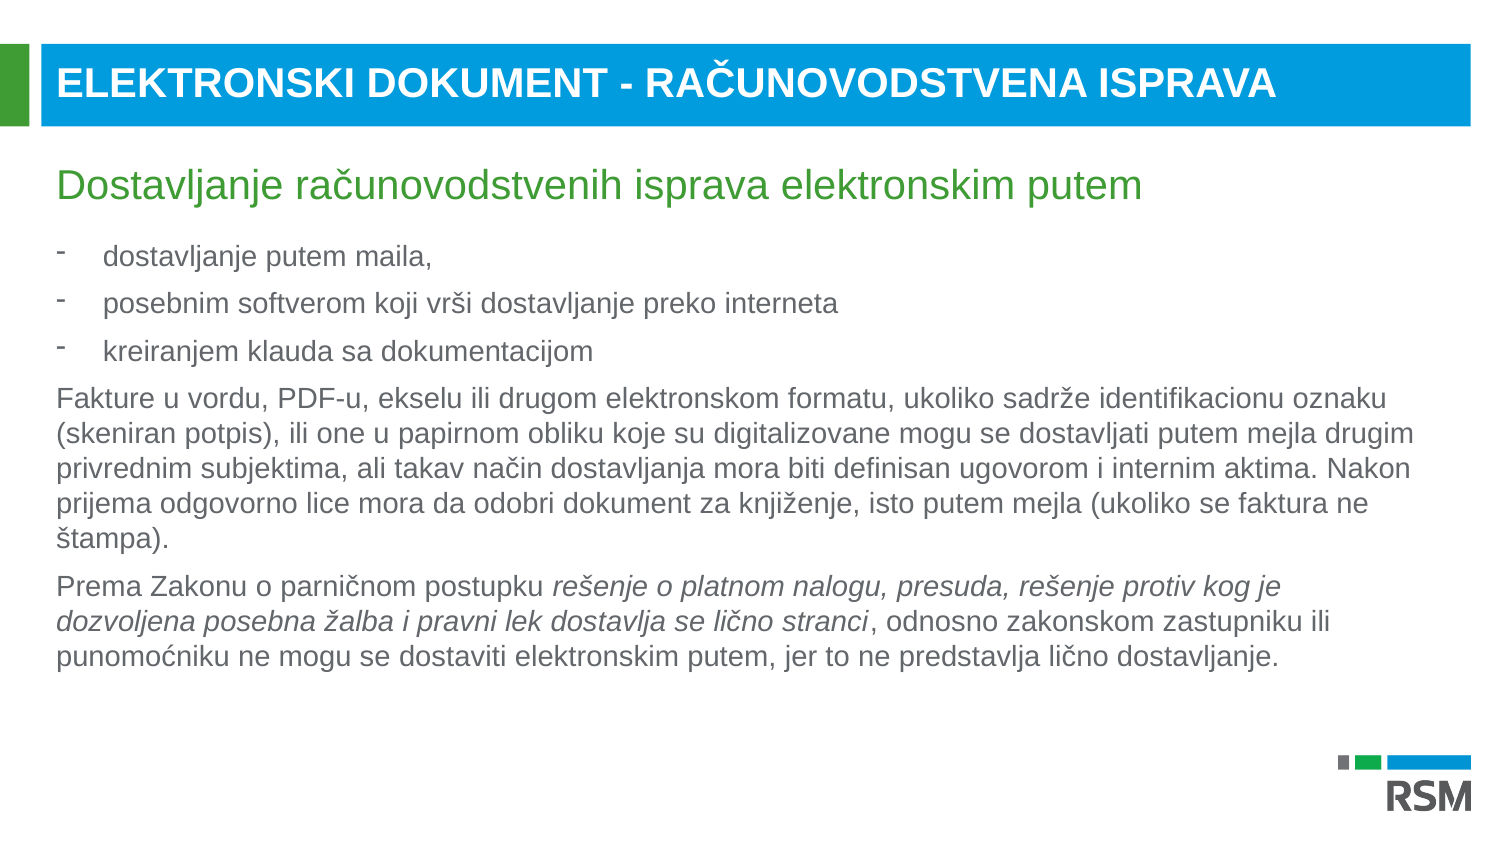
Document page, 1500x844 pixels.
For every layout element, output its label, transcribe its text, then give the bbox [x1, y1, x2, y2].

list Dostavljanje računovodstvenih isprava elektronskim putem [41, 150, 1471, 230]
picture [1338, 755, 1471, 812]
list ELEKTRONSKI DOKUMENT - RAČUNOVODSTVENA ISPRAVA [41, 58, 1459, 103]
text_box dostavljanje putem maila, posebnim softverom koji vrši dostavljanje preko interneta kreiranjem klauda sa dokumentacijom Fakture u vordu, PDF-u, ekselu ili drugom elektronskom formatu, ukoliko sadrže identifikacionu oznaku (skeniran potpis), ili one u papirnom obliku koje su digitalizovane mogu se dostavljati putem mejla drugim privrednim subjektima, ali takav način dostavljanja mora biti definisan ugovorom i internim aktima. Nakon prijema odgovorno lice mora da odobri dokument za knjiženje, isto putem mejla (ukoliko se faktura ne štampa). Prema Zakonu o parničnom postupku rešenje o platnom nalogu, presuda, rešenje protiv kog je dozvoljena posebna žalba i pravni lek dostavlja se lično stranci, odnosno zakonskom zastupniku ili punomoćniku ne mogu se dostaviti elektronskim putem, jer to ne predstavlja lično dostavljanje. [41, 229, 1442, 727]
